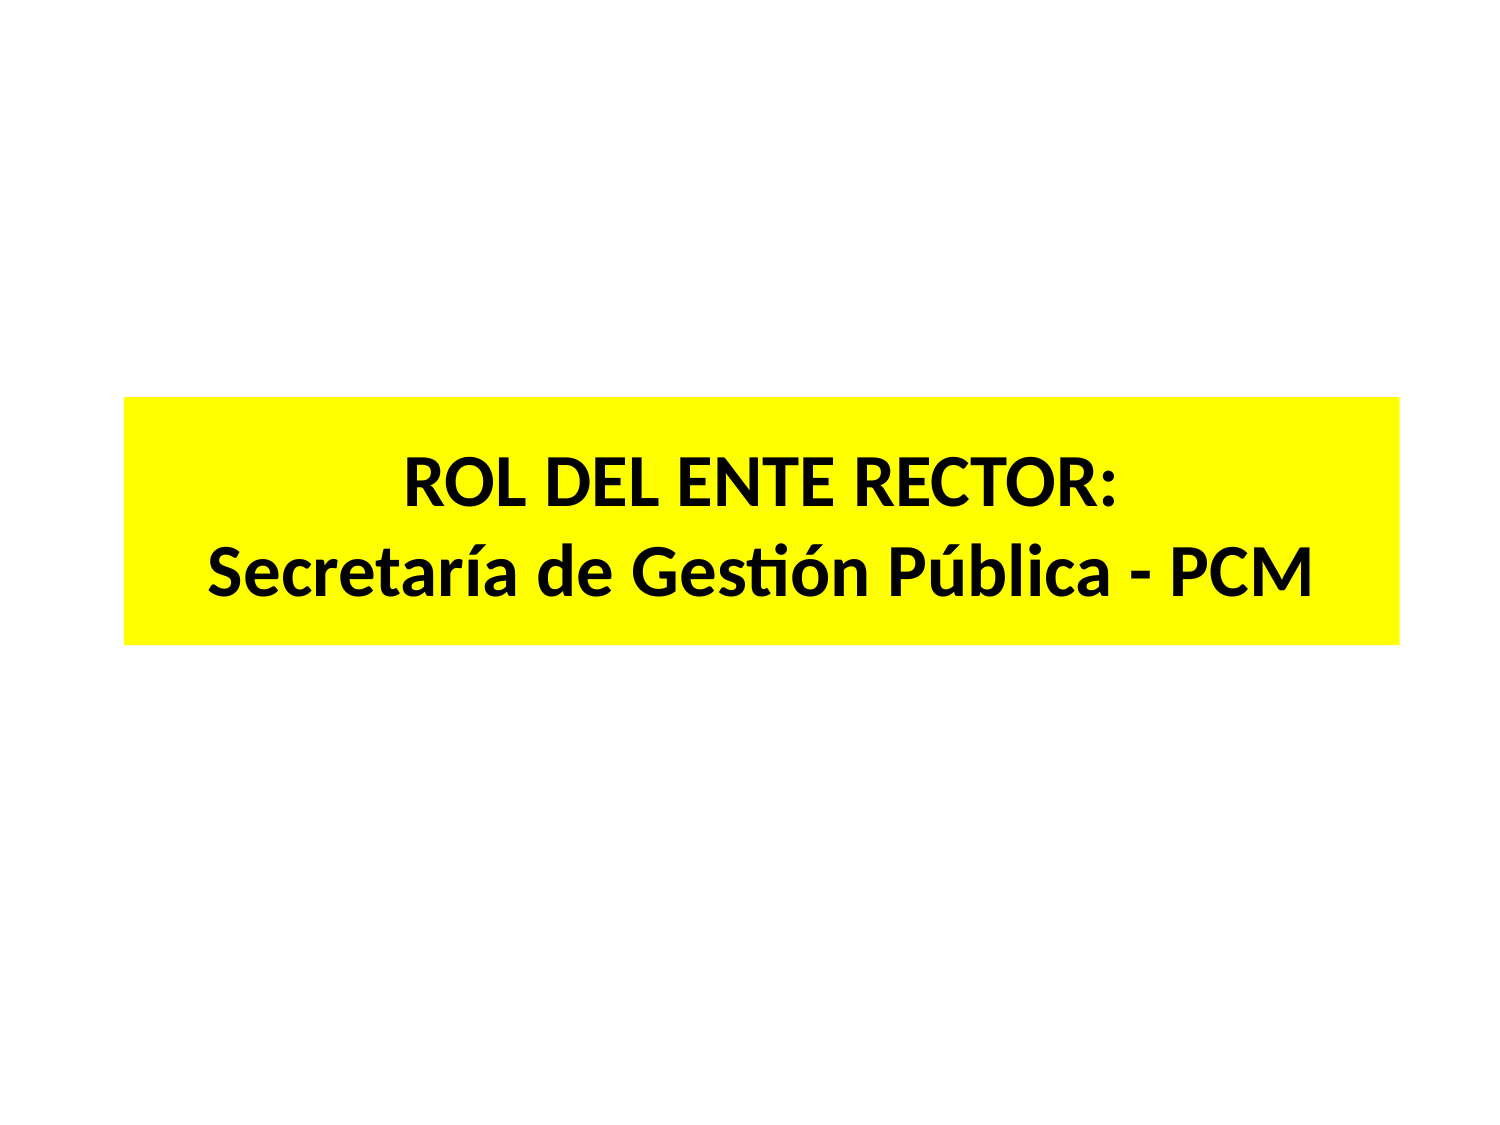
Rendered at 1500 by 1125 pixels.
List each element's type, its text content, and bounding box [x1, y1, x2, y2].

title ROL DEL ENTE RECTOR: Secretaría de Gestión Pública - PCM [123, 397, 1400, 646]
